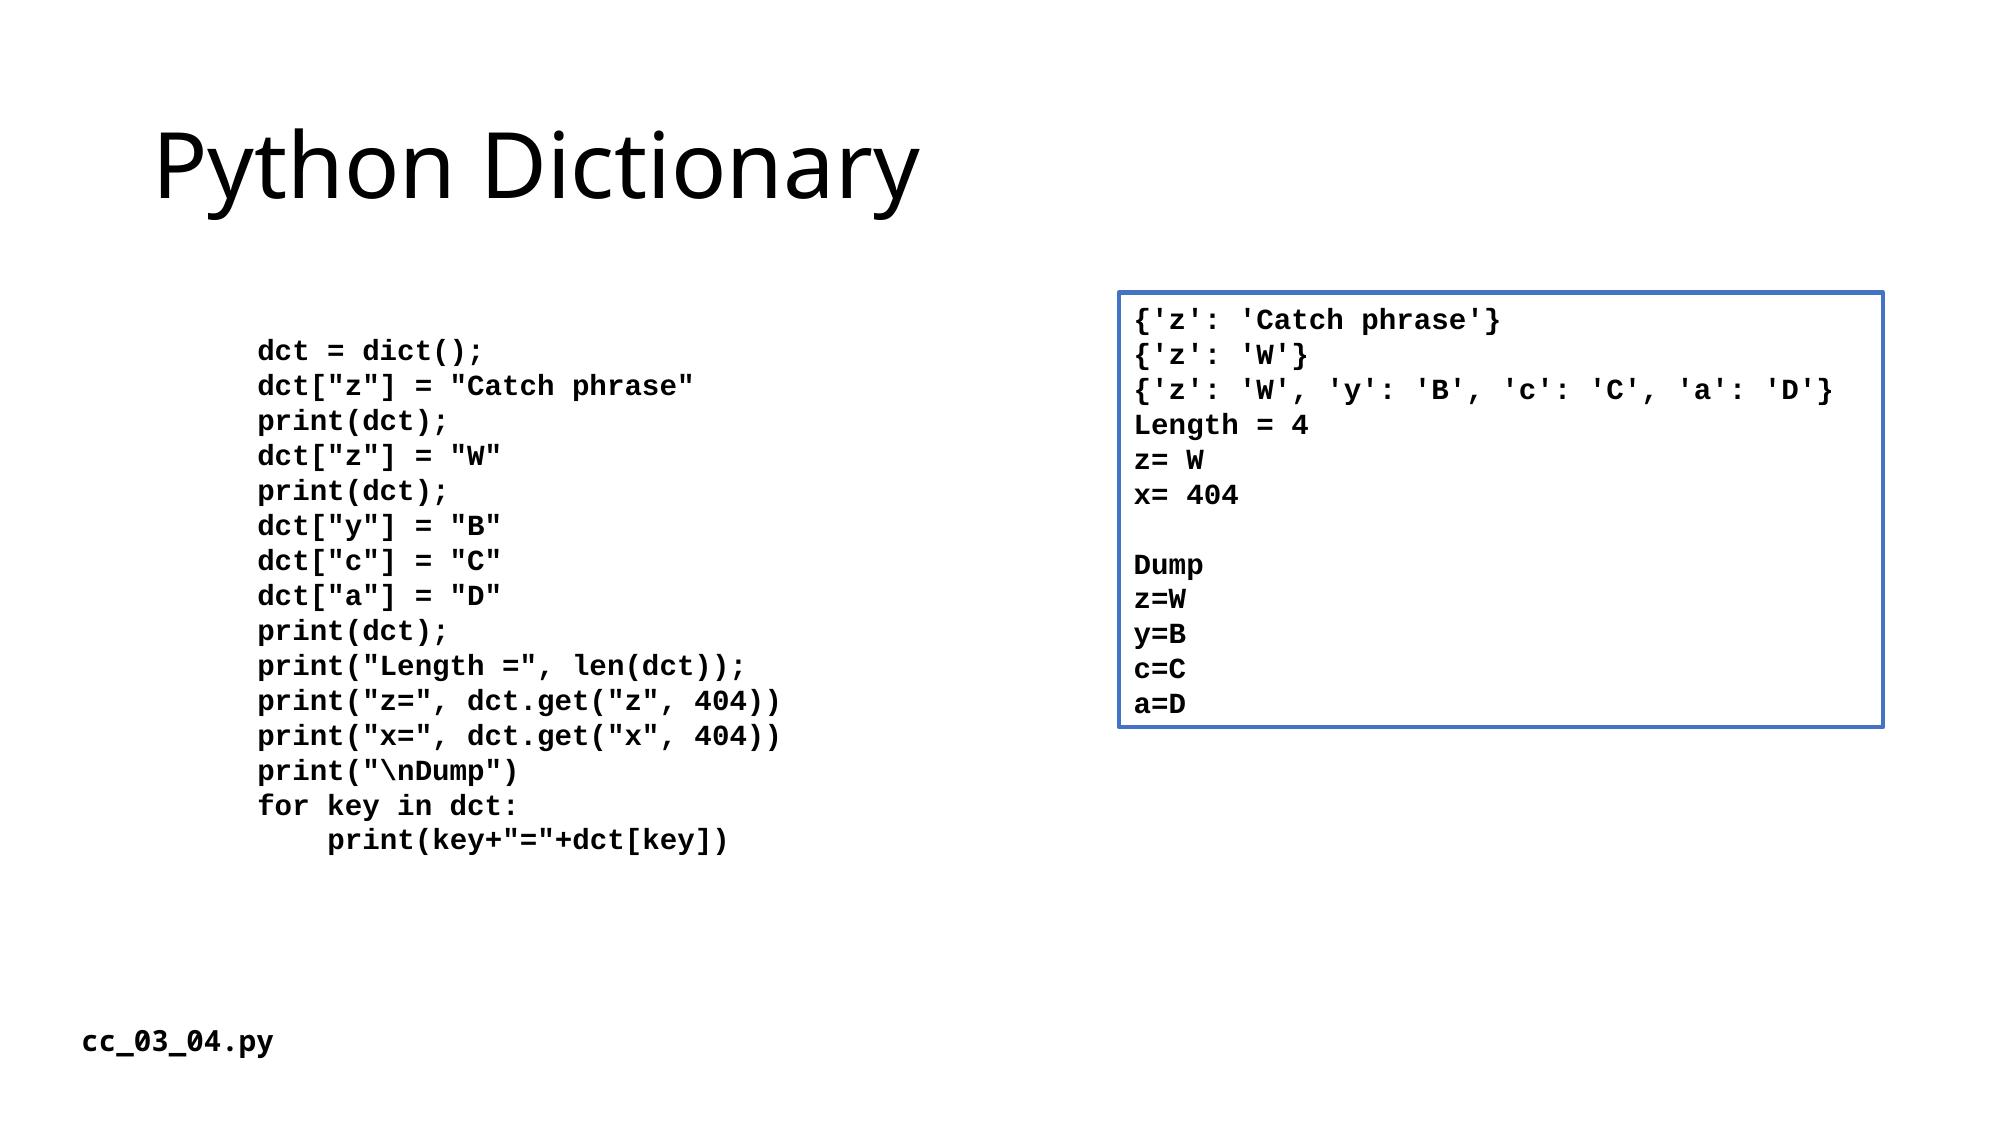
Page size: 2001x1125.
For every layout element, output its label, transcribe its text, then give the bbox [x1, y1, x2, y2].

text_box dct = dict(); dct["z"] = "Catch phrase" print(dct); dct["z"] = "W" print(dct); dct["y"] = "B" dct["c"] = "C" dct["a"] = "D" print(dct); print("Length =", len(dct)); print("z=", dct.get("z", 404)) print("x=", dct.get("x", 404)) print("\nDump") for key in dct: print(key+"="+dct[key]) [242, 324, 1135, 864]
title Python Dictionary [137, 59, 1863, 278]
text_box cc_03_04.py [66, 1014, 340, 1065]
text_box {'z': 'Catch phrase'} {'z': 'W'} {'z': 'W', 'y': 'B', 'c': 'C', 'a': 'D'} Length = 4 z= W x= 404 Dump z=W y=B c=C a=D [1118, 292, 1883, 728]
